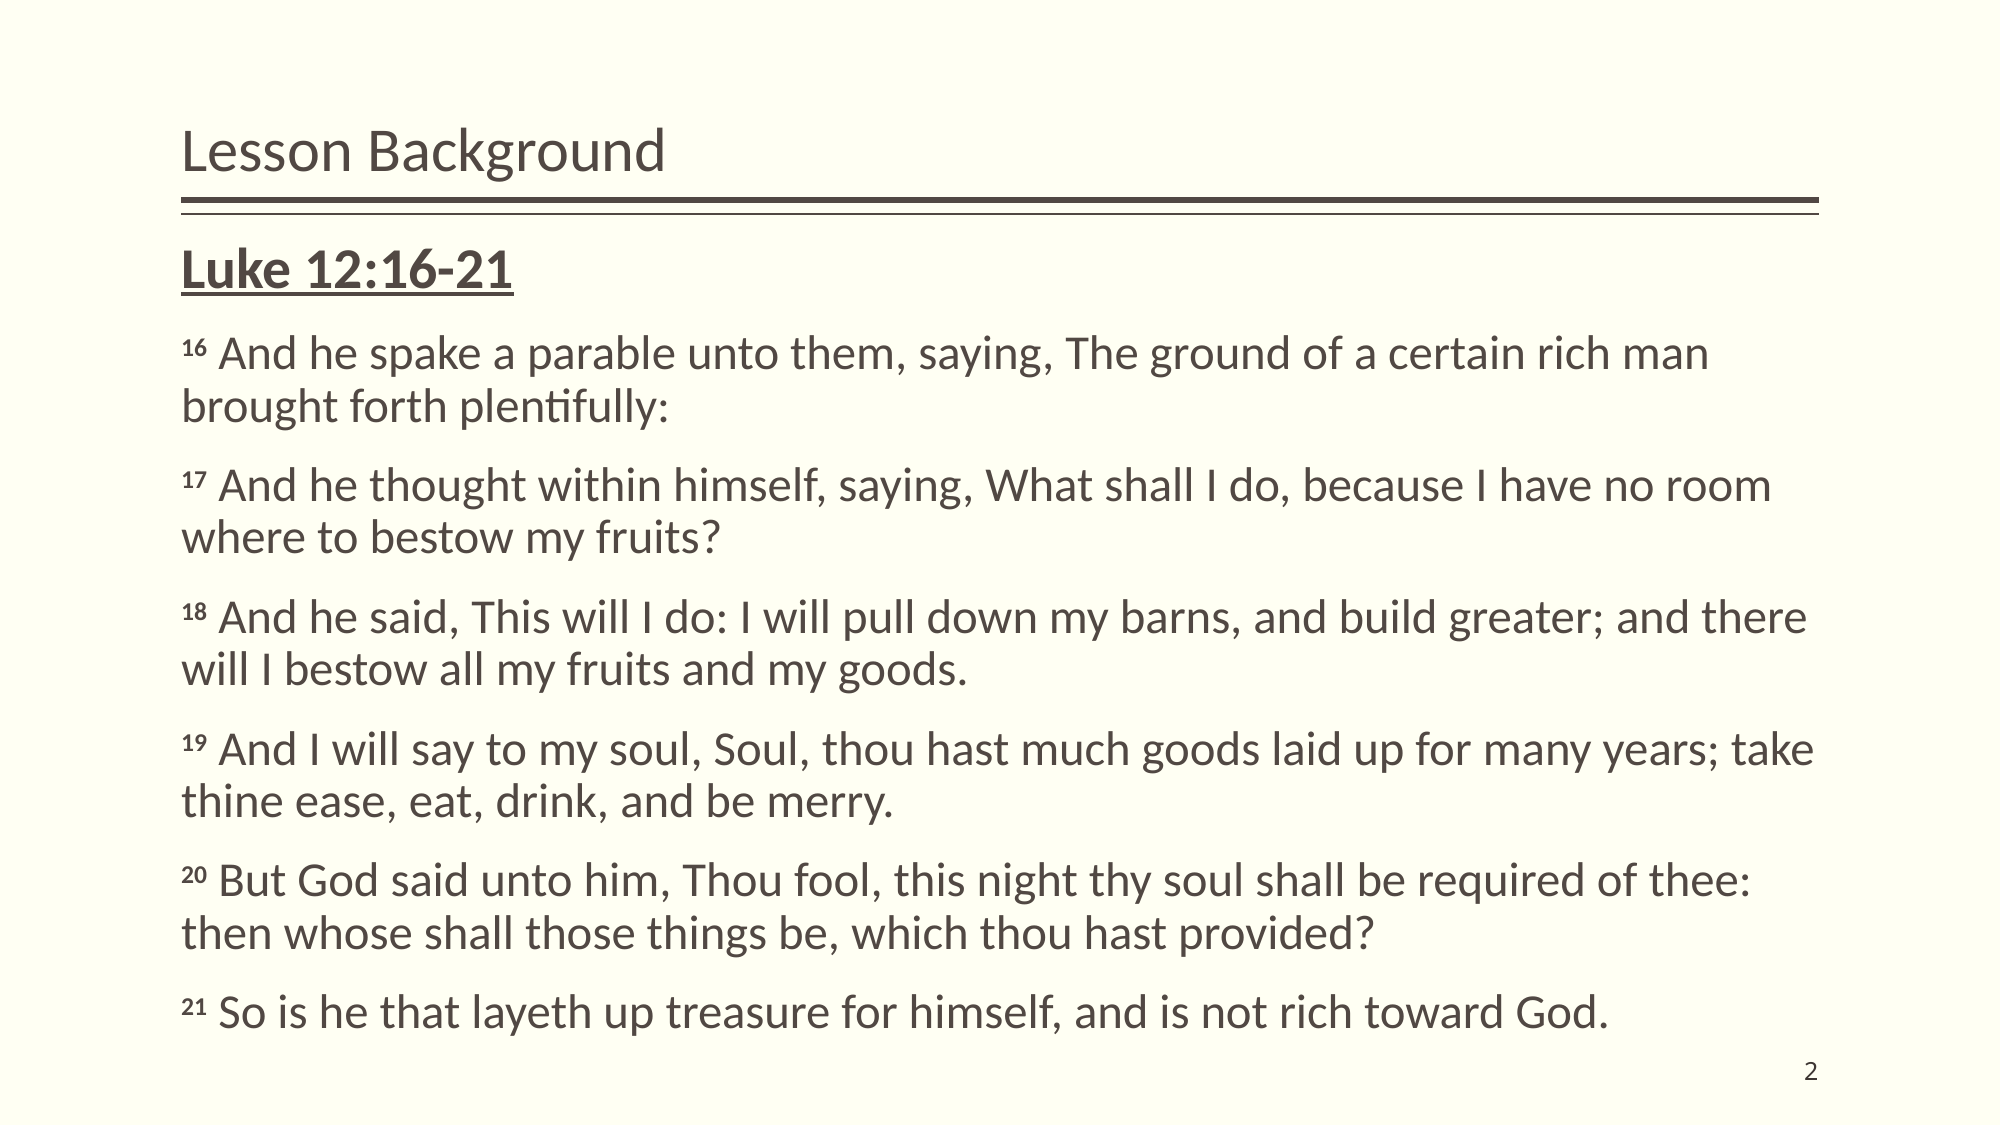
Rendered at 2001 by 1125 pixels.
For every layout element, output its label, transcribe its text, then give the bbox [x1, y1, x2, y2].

slide_number 2 [1518, 1042, 1819, 1103]
title Lesson Background [181, 12, 1819, 193]
list Luke 12:16-21 16 And he spake a parable unto them, saying, The ground of a certain rich man brought forth plentifully: 17 And he thought within himself, saying, What shall I do, because I have no room where to bestow my fruits? 18 And he said, This will I do: I will pull down my barns, and build greater; and there will I bestow all my fruits and my goods. 19 And I will say to my soul, Soul, thou hast much goods laid up for many years; take thine ease, eat, drink, and be merry. 20 But God said unto him, Thou fool, this night thy soul shall be required of thee: then whose shall those things be, which thou hast provided? 21 So is he that layeth up treasure for himself, and is not rich toward God. [181, 231, 1819, 1055]
